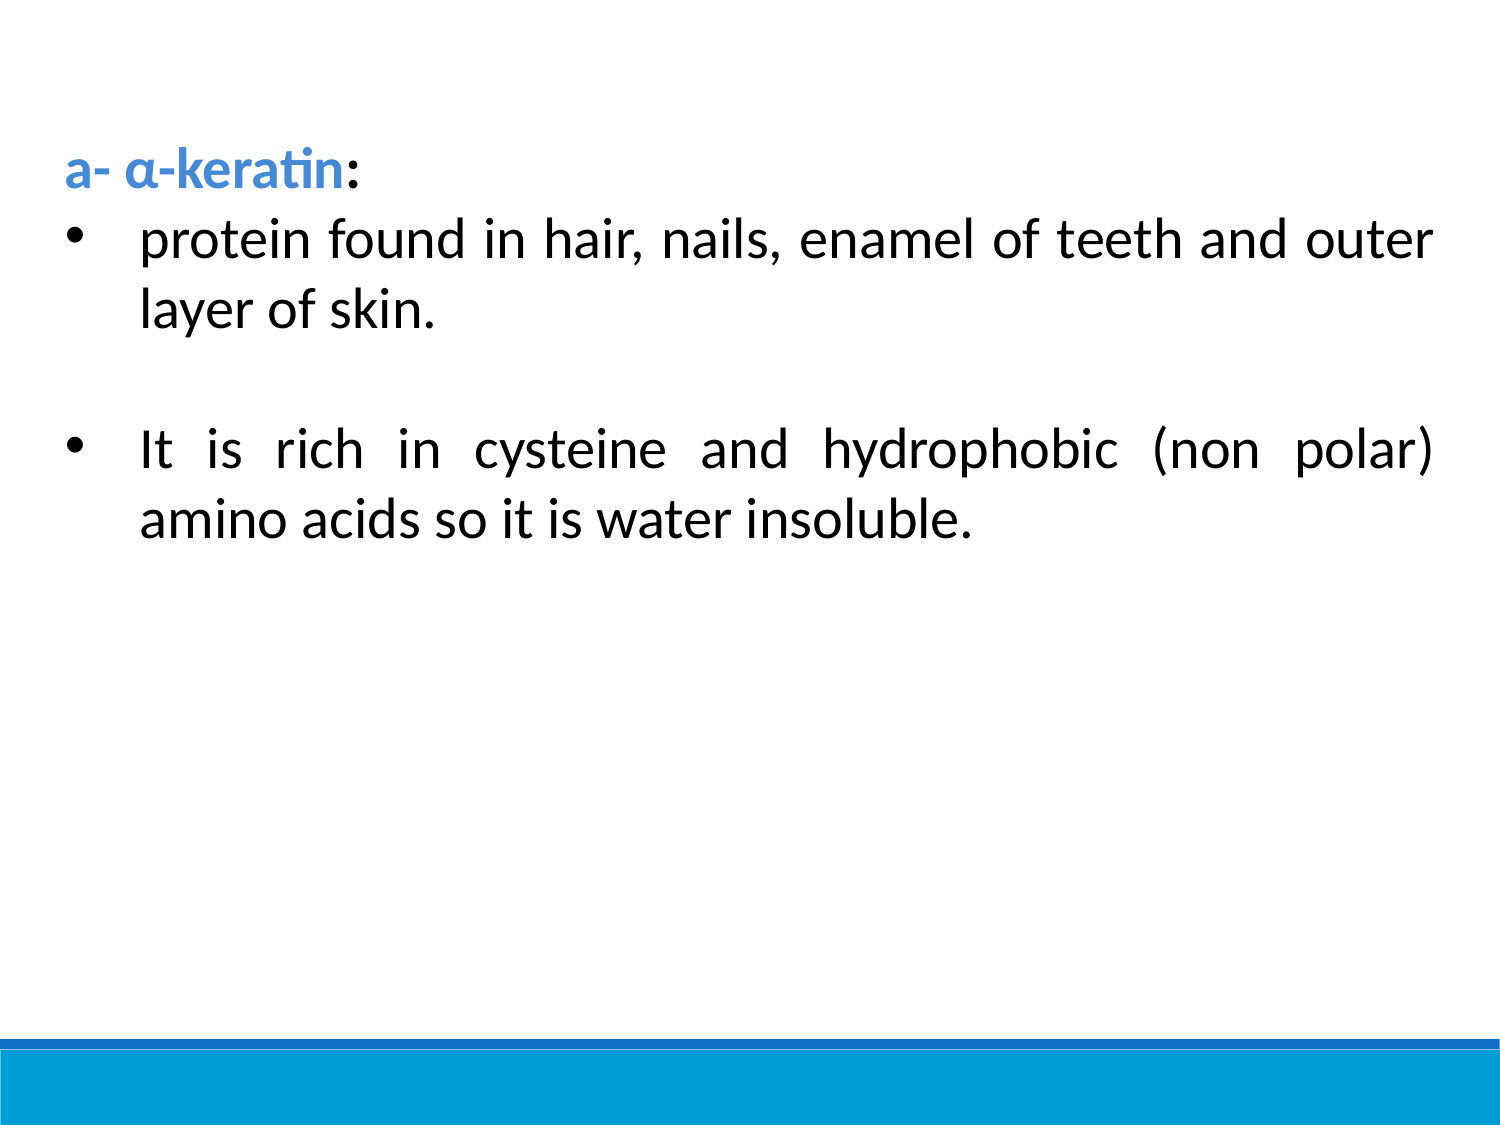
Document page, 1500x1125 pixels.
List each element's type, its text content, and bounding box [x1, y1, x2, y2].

text_box a- α-keratin: protein found in hair, nails, enamel of teeth and outer layer of skin. It is rich in cysteine and hydrophobic (non polar) amino acids so it is water insoluble. [50, 122, 1450, 628]
